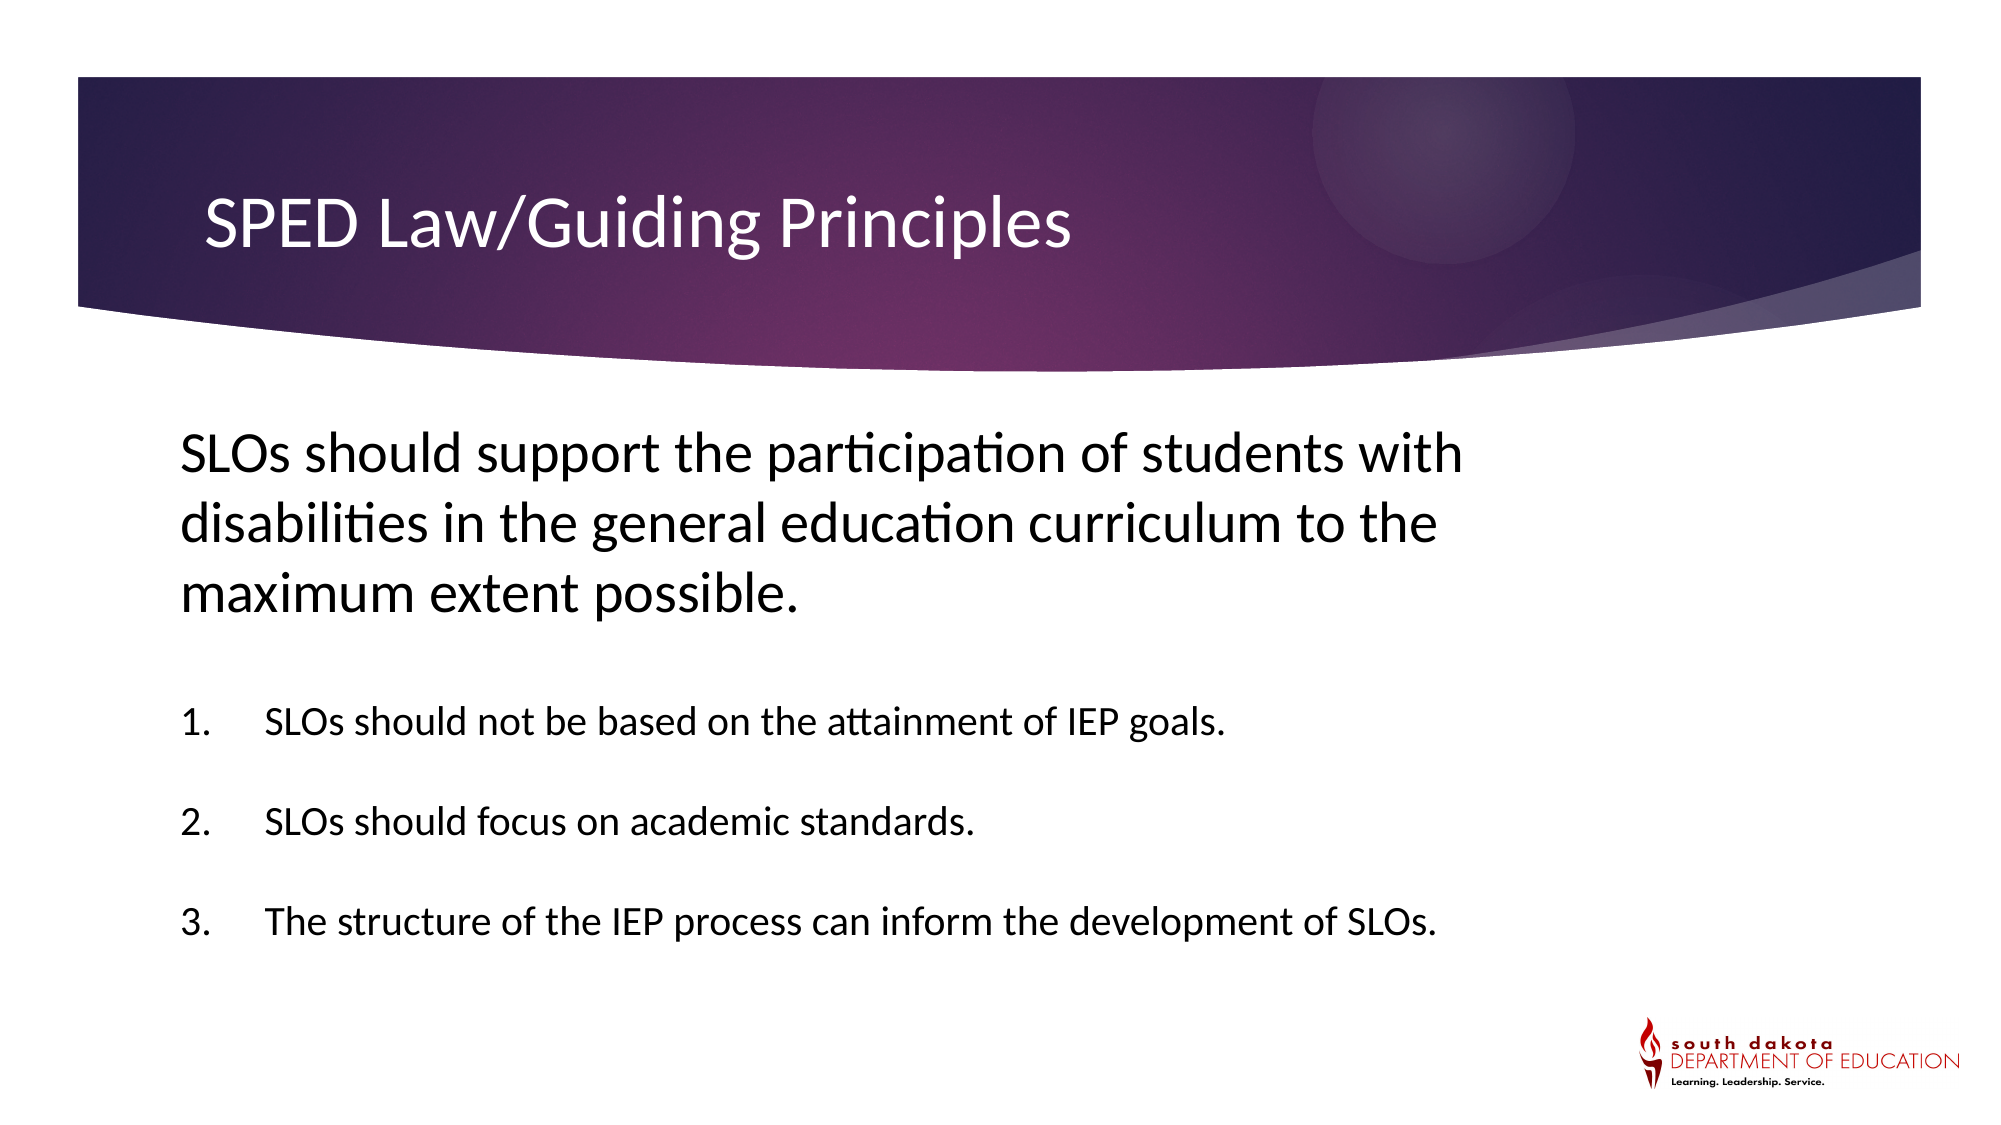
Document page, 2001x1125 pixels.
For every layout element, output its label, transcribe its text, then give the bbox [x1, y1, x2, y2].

text_box SLOs should support the participation of students with disabilities in the general education curriculum to the maximum extent possible. SLOs should not be based on the attainment of IEP goals. SLOs should focus on academic standards. The structure of the IEP process can inform the development of SLOs. [165, 406, 1627, 1012]
title SPED Law/Guiding Principles [189, 159, 1627, 276]
picture [1639, 1017, 1959, 1089]
